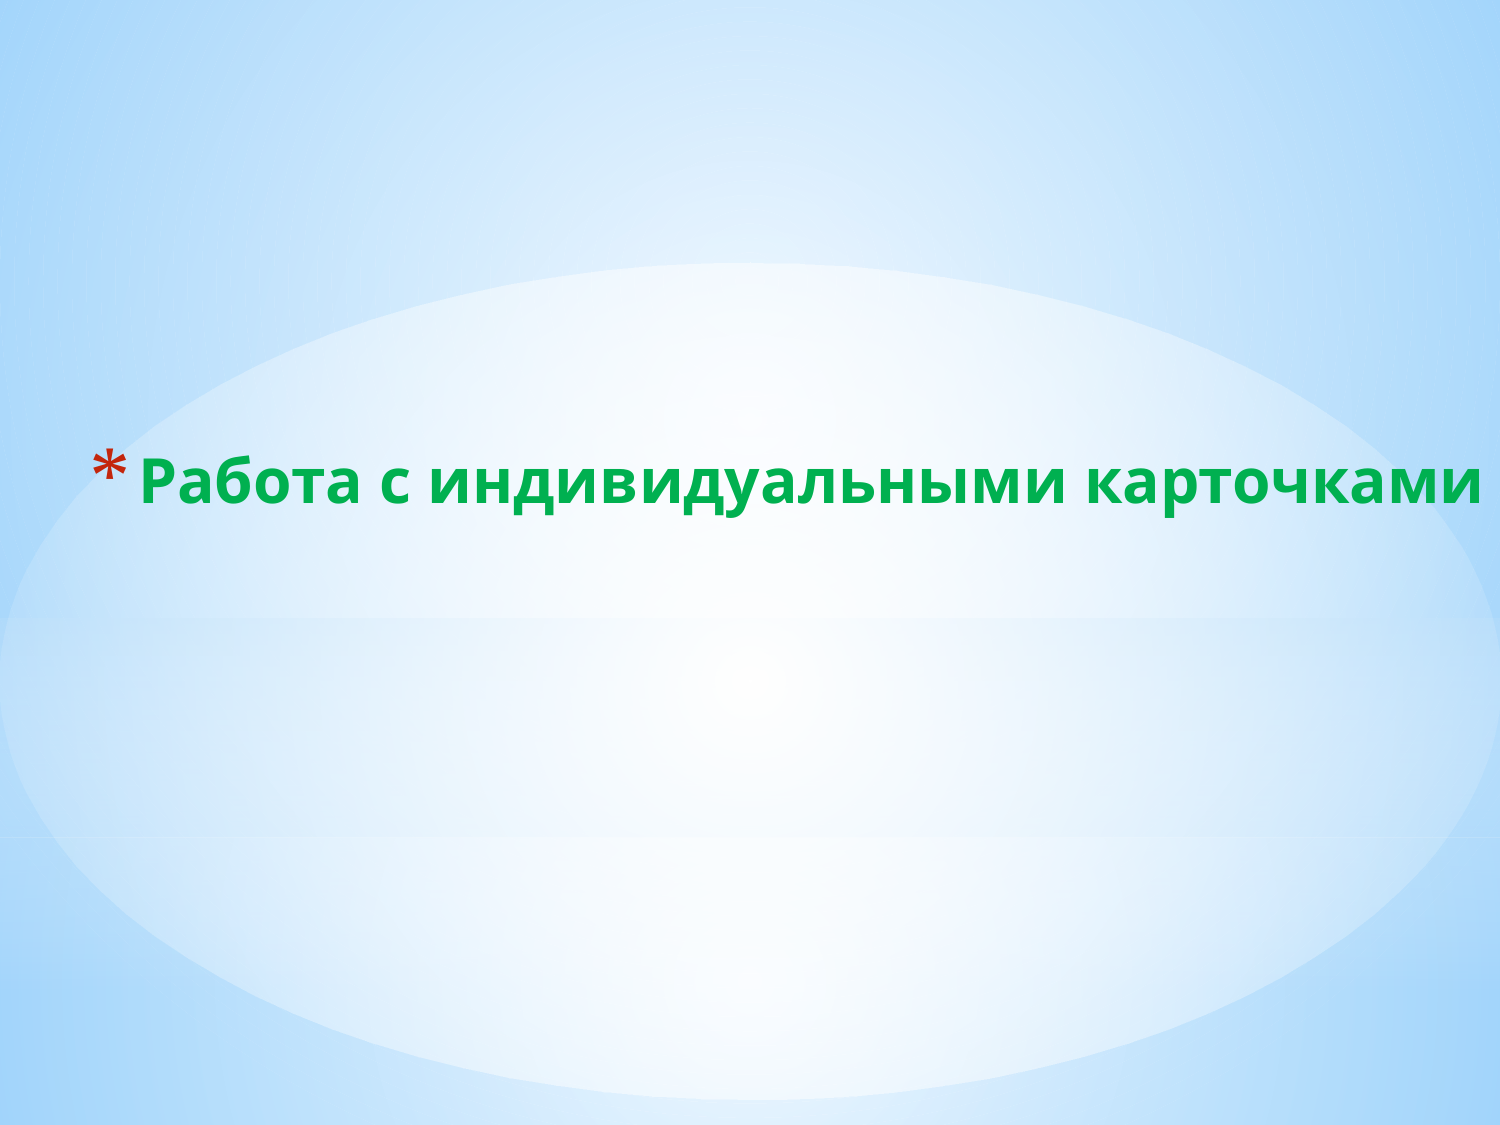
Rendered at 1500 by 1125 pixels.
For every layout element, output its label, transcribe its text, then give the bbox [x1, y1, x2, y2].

title Работа с индивидуальными карточками [75, 433, 1500, 572]
